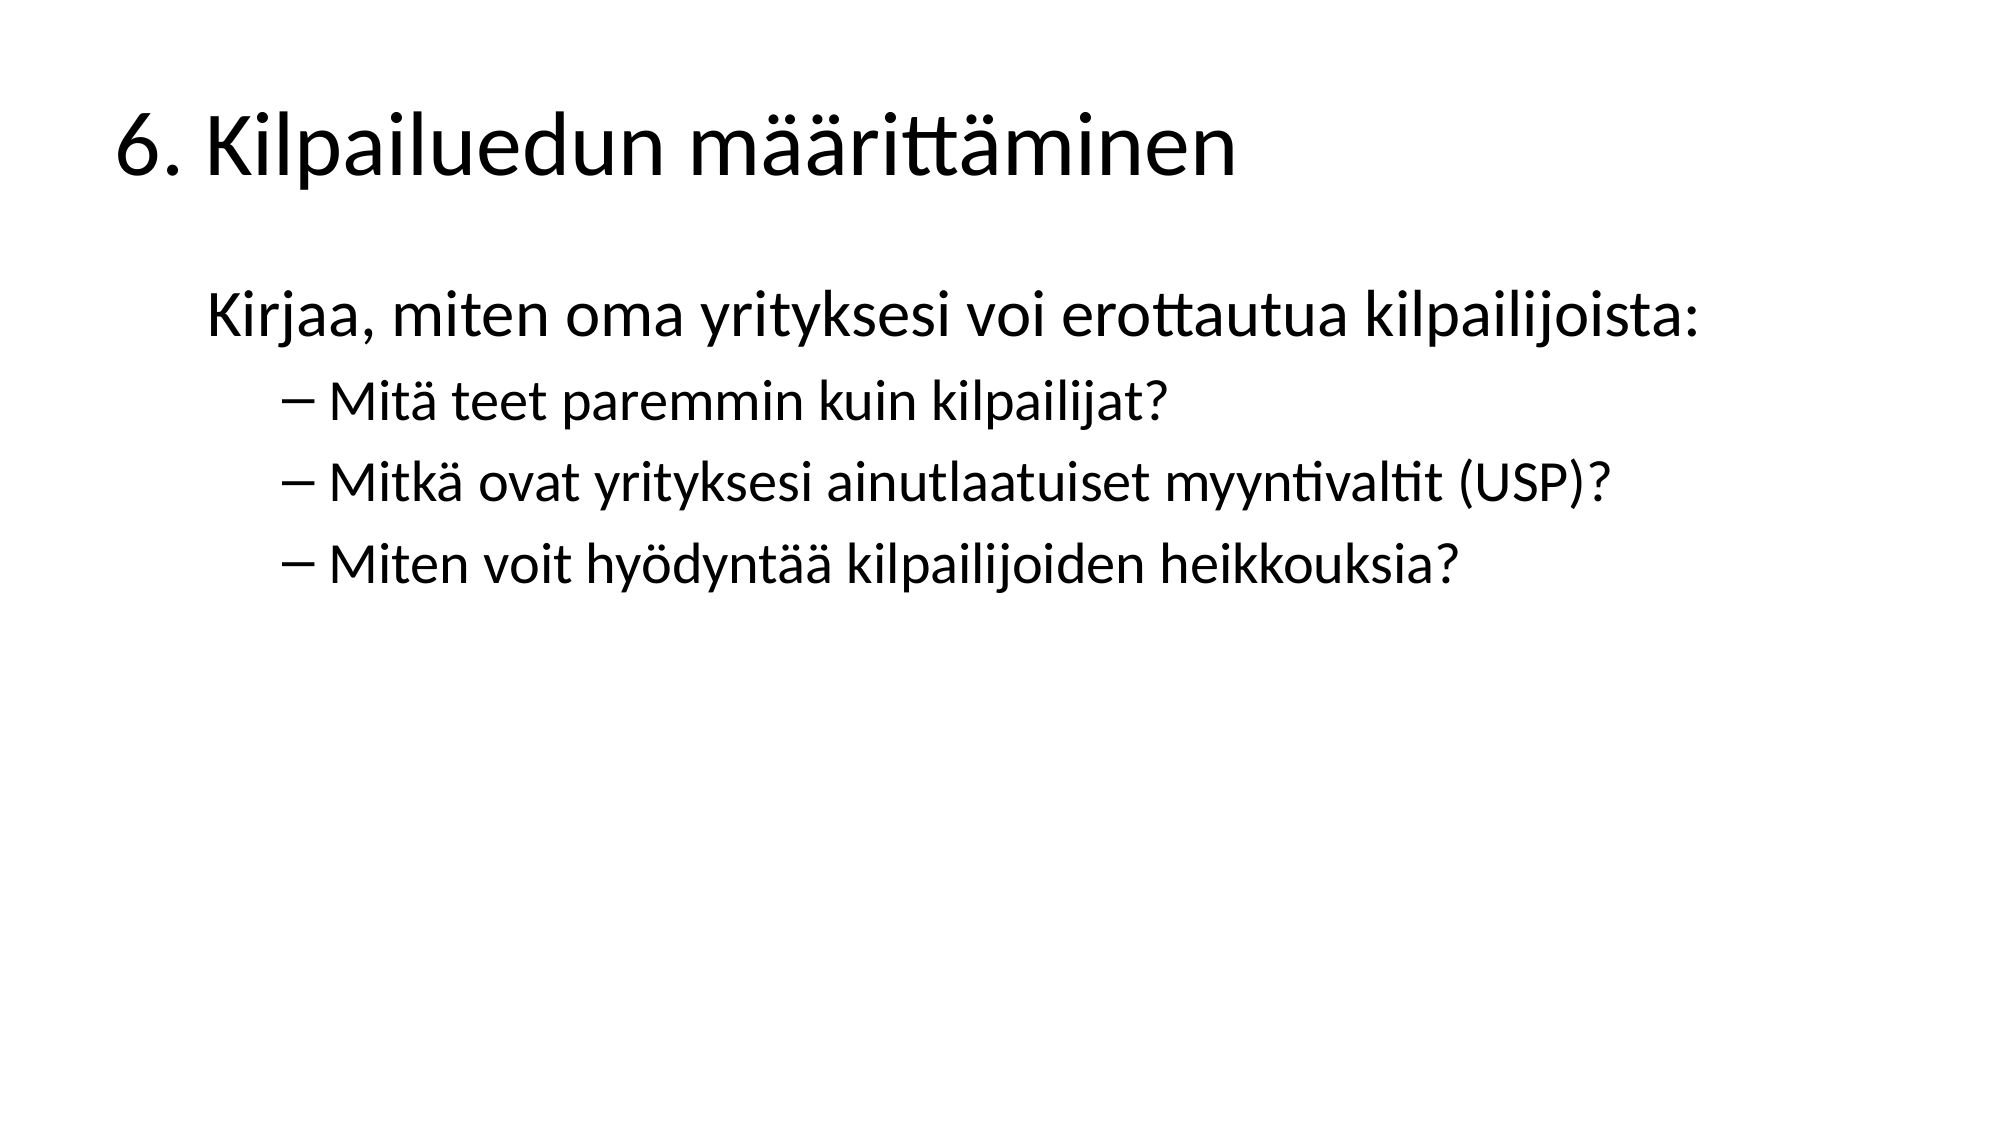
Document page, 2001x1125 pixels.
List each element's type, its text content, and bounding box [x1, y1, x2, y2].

list Kirjaa, miten oma yrityksesi voi erottautua kilpailijoista: Mitä teet paremmin kuin kilpailijat? Mitkä ovat yrityksesi ainutlaatuiset myyntivaltit (USP)? Miten voit hyödyntää kilpailijoiden heikkouksia? [192, 262, 1900, 1005]
title 6. Kilpailuedun määrittäminen [99, 45, 1900, 233]
